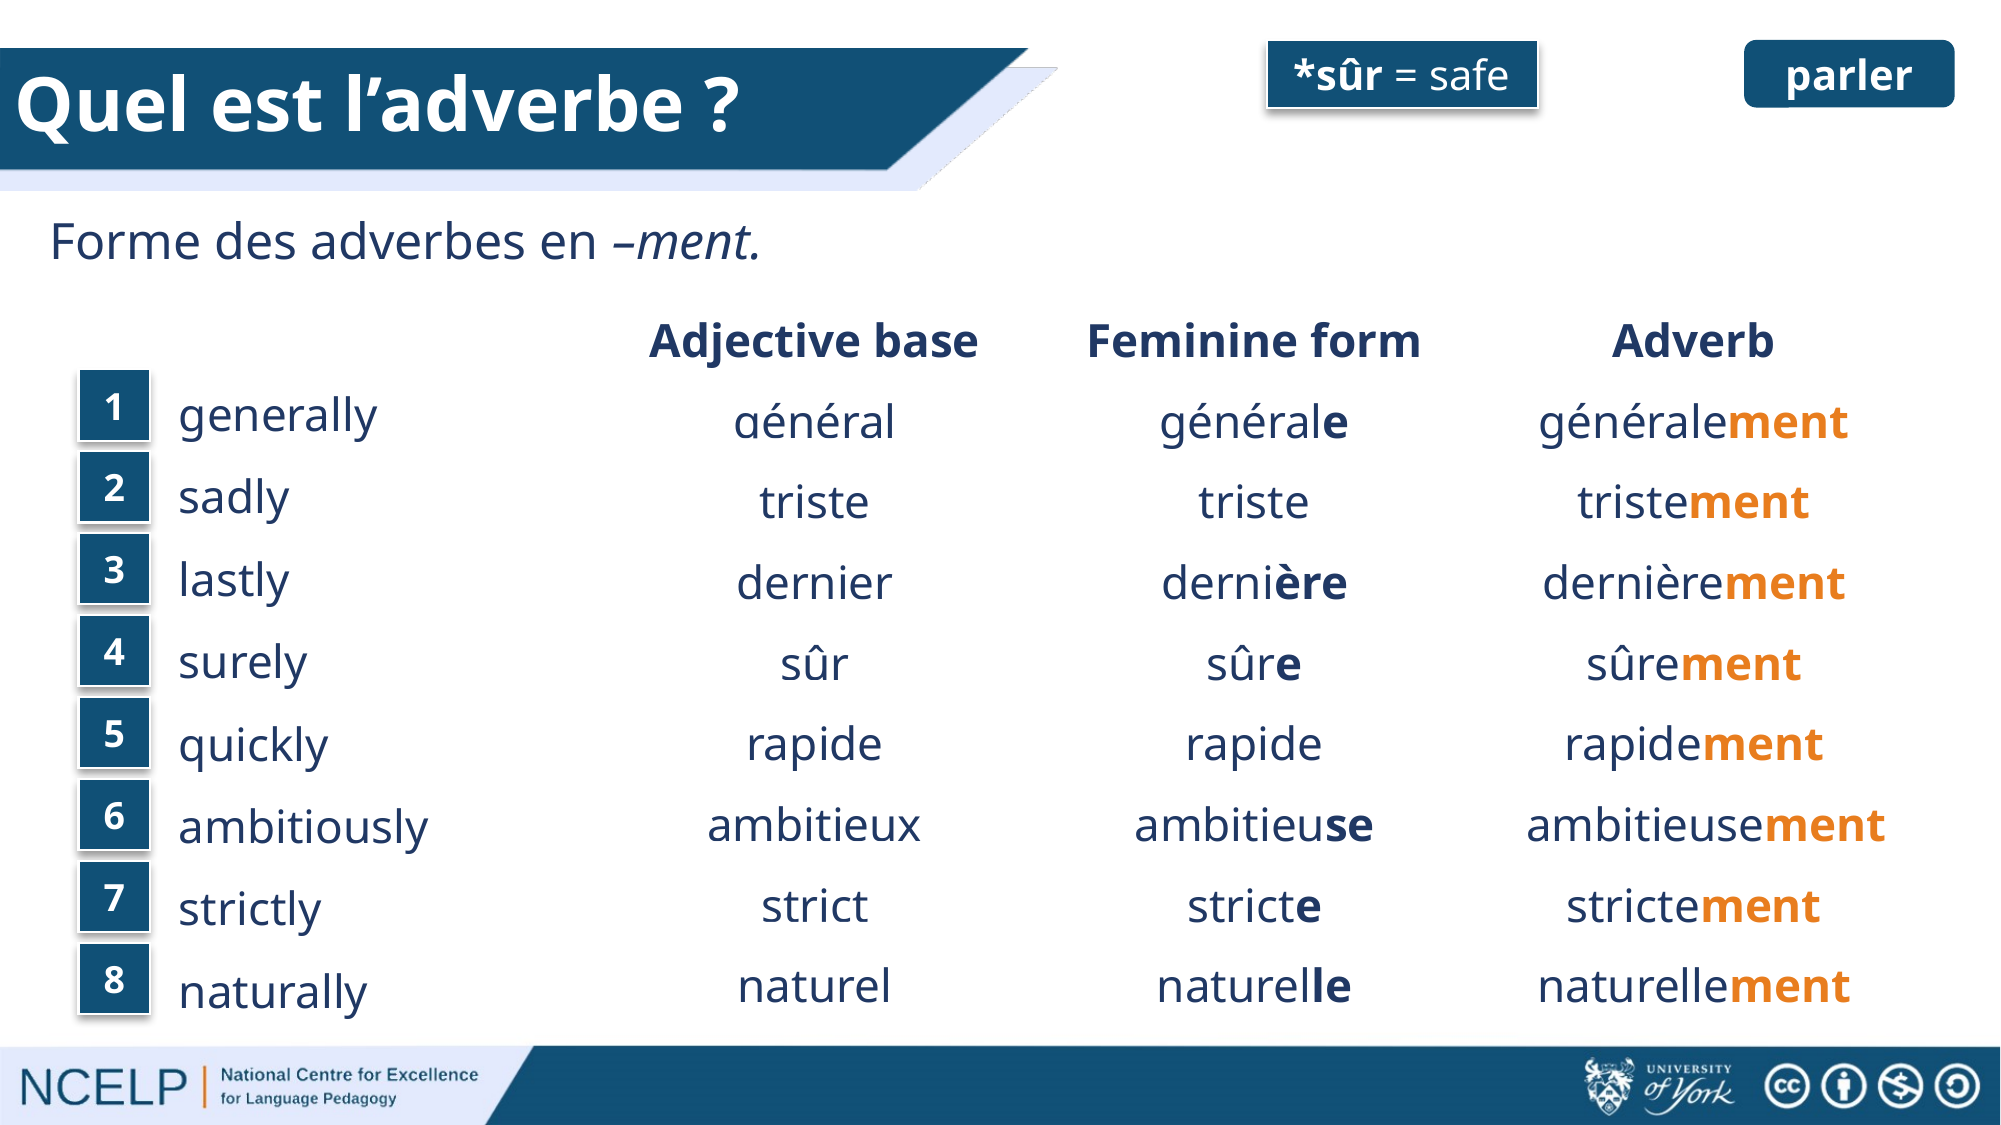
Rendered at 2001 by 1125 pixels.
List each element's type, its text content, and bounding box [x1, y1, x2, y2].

text_box sûr [622, 599, 1008, 680]
text_box sûre [1062, 599, 1447, 680]
text_box naturellement [1501, 921, 1887, 1020]
text_box Forme des adverbes en –ment. [34, 201, 1954, 277]
text_box dernièrement [1501, 518, 1887, 599]
text_box Feminine form [1062, 277, 1447, 357]
text_box 8 [77, 942, 151, 1015]
text_box généralement [1501, 357, 1887, 438]
text_box generally sadly lastly surely quickly ambitiously strictly naturally [89, 350, 594, 1025]
text_box stricte [1062, 841, 1447, 921]
text_box strictement [1501, 841, 1887, 921]
picture [0, 0, 2001, 1125]
text_box rapidement [1501, 680, 1887, 778]
text_box Adjective base [622, 277, 1008, 375]
text_box ambitieux [622, 778, 1008, 841]
text_box ambitieusement [1502, 760, 1911, 858]
text_box 2 [77, 450, 151, 524]
text_box 7 [77, 860, 151, 933]
text_box *sûr = safe [1266, 39, 1539, 109]
text_box naturelle [1062, 921, 1447, 1020]
text_box dernier [622, 518, 1008, 599]
text_box générale [1062, 357, 1447, 438]
text_box strict [622, 841, 1008, 921]
text_box rapide [622, 680, 1008, 778]
text_box naturel [622, 921, 1008, 1020]
text_box Adverb [1501, 277, 1887, 357]
text_box 3 [77, 532, 151, 605]
text_box parler [1744, 39, 1955, 108]
text_box 1 [77, 368, 151, 442]
text_box 4 [77, 614, 151, 687]
text_box triste [622, 438, 1008, 518]
text_box dernière [1062, 518, 1447, 599]
text_box 6 [77, 778, 151, 851]
text_box rapide [1062, 680, 1447, 760]
text_box ambitieuse [1062, 760, 1447, 841]
text_box général [622, 375, 1008, 438]
text_box triste [1062, 438, 1447, 518]
text_box sûrement [1501, 599, 1887, 680]
text_box 5 [77, 696, 151, 769]
text_box tristement [1501, 438, 1887, 518]
